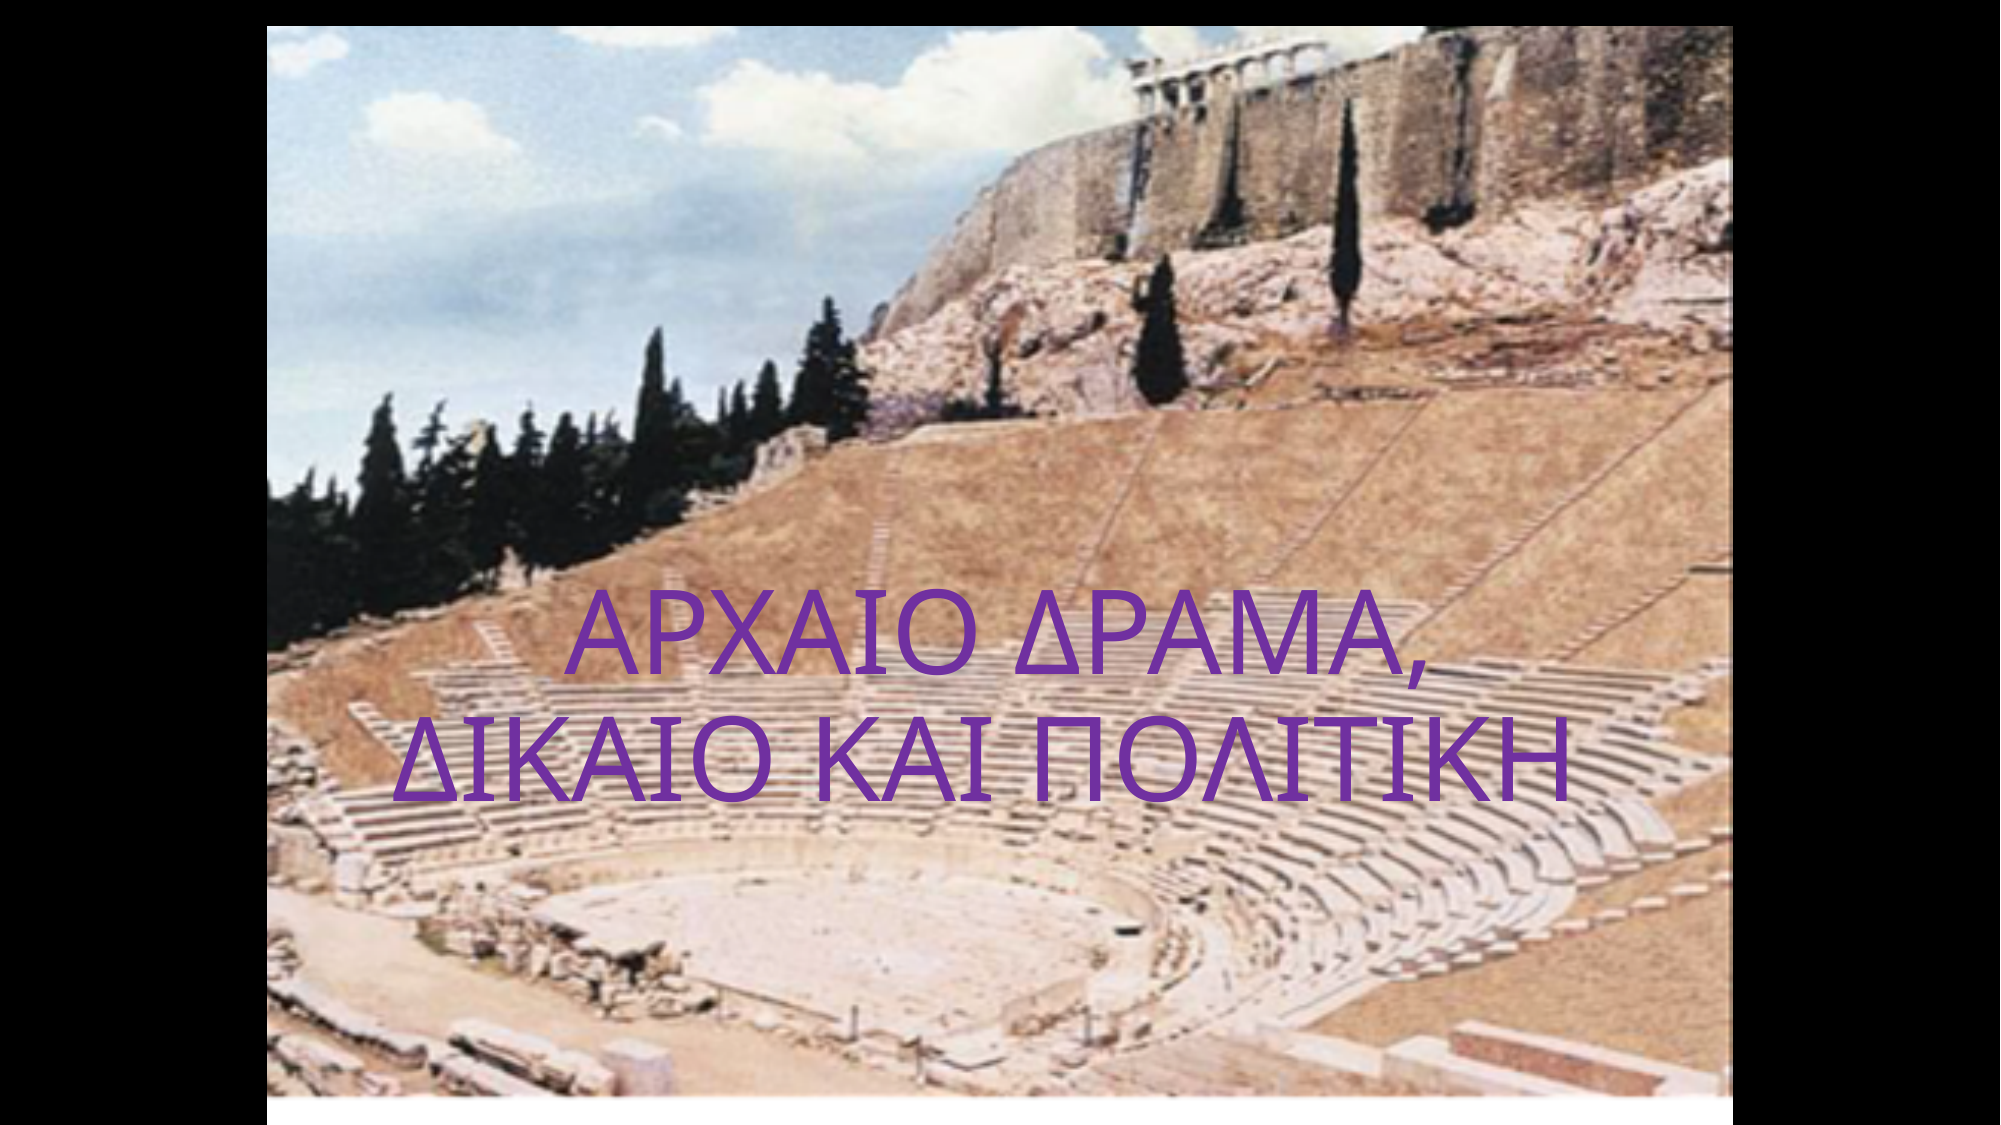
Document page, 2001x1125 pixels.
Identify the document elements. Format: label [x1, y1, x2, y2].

picture [267, 26, 1733, 1125]
